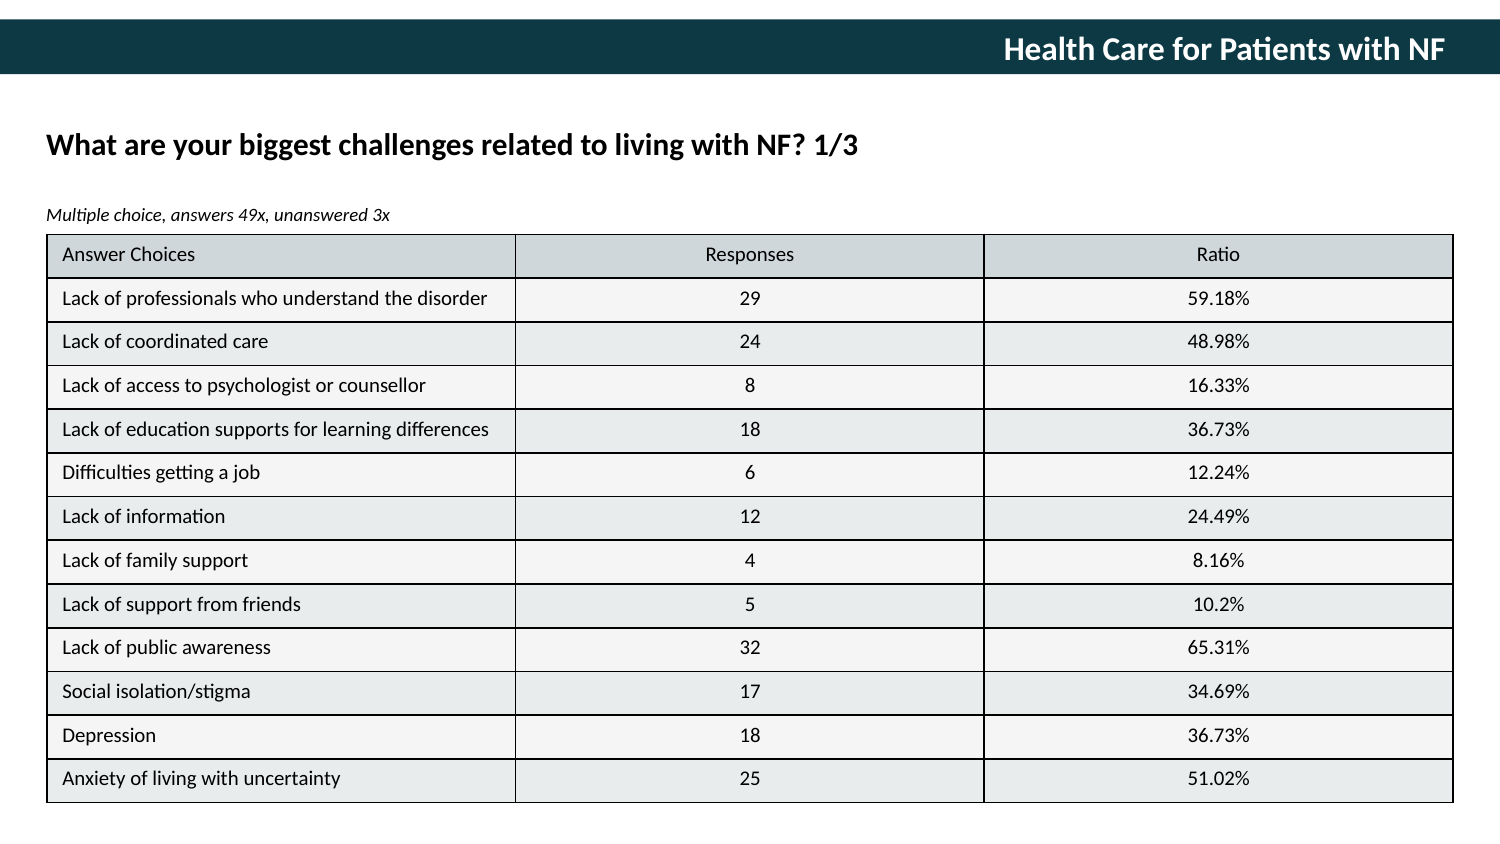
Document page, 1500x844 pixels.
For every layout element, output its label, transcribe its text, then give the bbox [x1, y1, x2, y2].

table_header Answer Choices [48, 235, 515, 277]
table_cell 16.33% [985, 366, 1452, 408]
table_cell 24.49% [985, 497, 1452, 539]
table_cell Social isolation/stigma [48, 672, 515, 714]
table_header Responses [516, 235, 983, 277]
table_cell 12 [516, 497, 983, 539]
table_cell 32 [516, 629, 983, 671]
table_cell Anxiety of living with uncertainty [48, 760, 515, 802]
table_cell 59.18% [985, 279, 1452, 321]
table_cell 65.31% [985, 629, 1452, 671]
table_cell 12.24% [985, 454, 1452, 496]
table_cell 5 [516, 585, 983, 627]
table_cell 17 [516, 672, 983, 714]
table_cell 6 [516, 454, 983, 496]
table_cell 48.98% [985, 323, 1452, 365]
table_cell 8 [516, 366, 983, 408]
table_cell Lack of information [48, 497, 515, 539]
table_cell 8.16% [985, 541, 1452, 583]
table_cell Lack of coordinated care [48, 323, 515, 365]
table_cell 10.2% [985, 585, 1452, 627]
table_cell 4 [516, 541, 983, 583]
table_cell Lack of public awareness [48, 629, 515, 671]
table_cell 24 [516, 323, 983, 365]
table_cell 36.73% [985, 410, 1452, 452]
table_cell 25 [516, 760, 983, 802]
table_cell Lack of family support [48, 541, 515, 583]
table_cell 29 [516, 279, 983, 321]
table_cell 18 [516, 716, 983, 758]
table_cell Depression [48, 716, 515, 758]
table_cell Lack of access to psychologist or counsellor [48, 366, 515, 408]
text_box What are your biggest challenges related to living with NF? 1/3 [31, 117, 1469, 170]
table_cell 34.69% [985, 672, 1452, 714]
table_header Ratio [985, 235, 1452, 277]
table_cell Lack of professionals who understand the disorder [48, 279, 515, 321]
table_cell Lack of support from friends [48, 585, 515, 627]
text_box Multiple choice, answers 49x, unanswered 3x [31, 195, 657, 233]
table_cell Difficulties getting a job [48, 454, 515, 496]
table_cell 18 [516, 410, 983, 452]
table_cell 51.02% [985, 760, 1452, 802]
table_cell 36.73% [985, 716, 1452, 758]
table_cell Lack of education supports for learning differences [48, 410, 515, 452]
